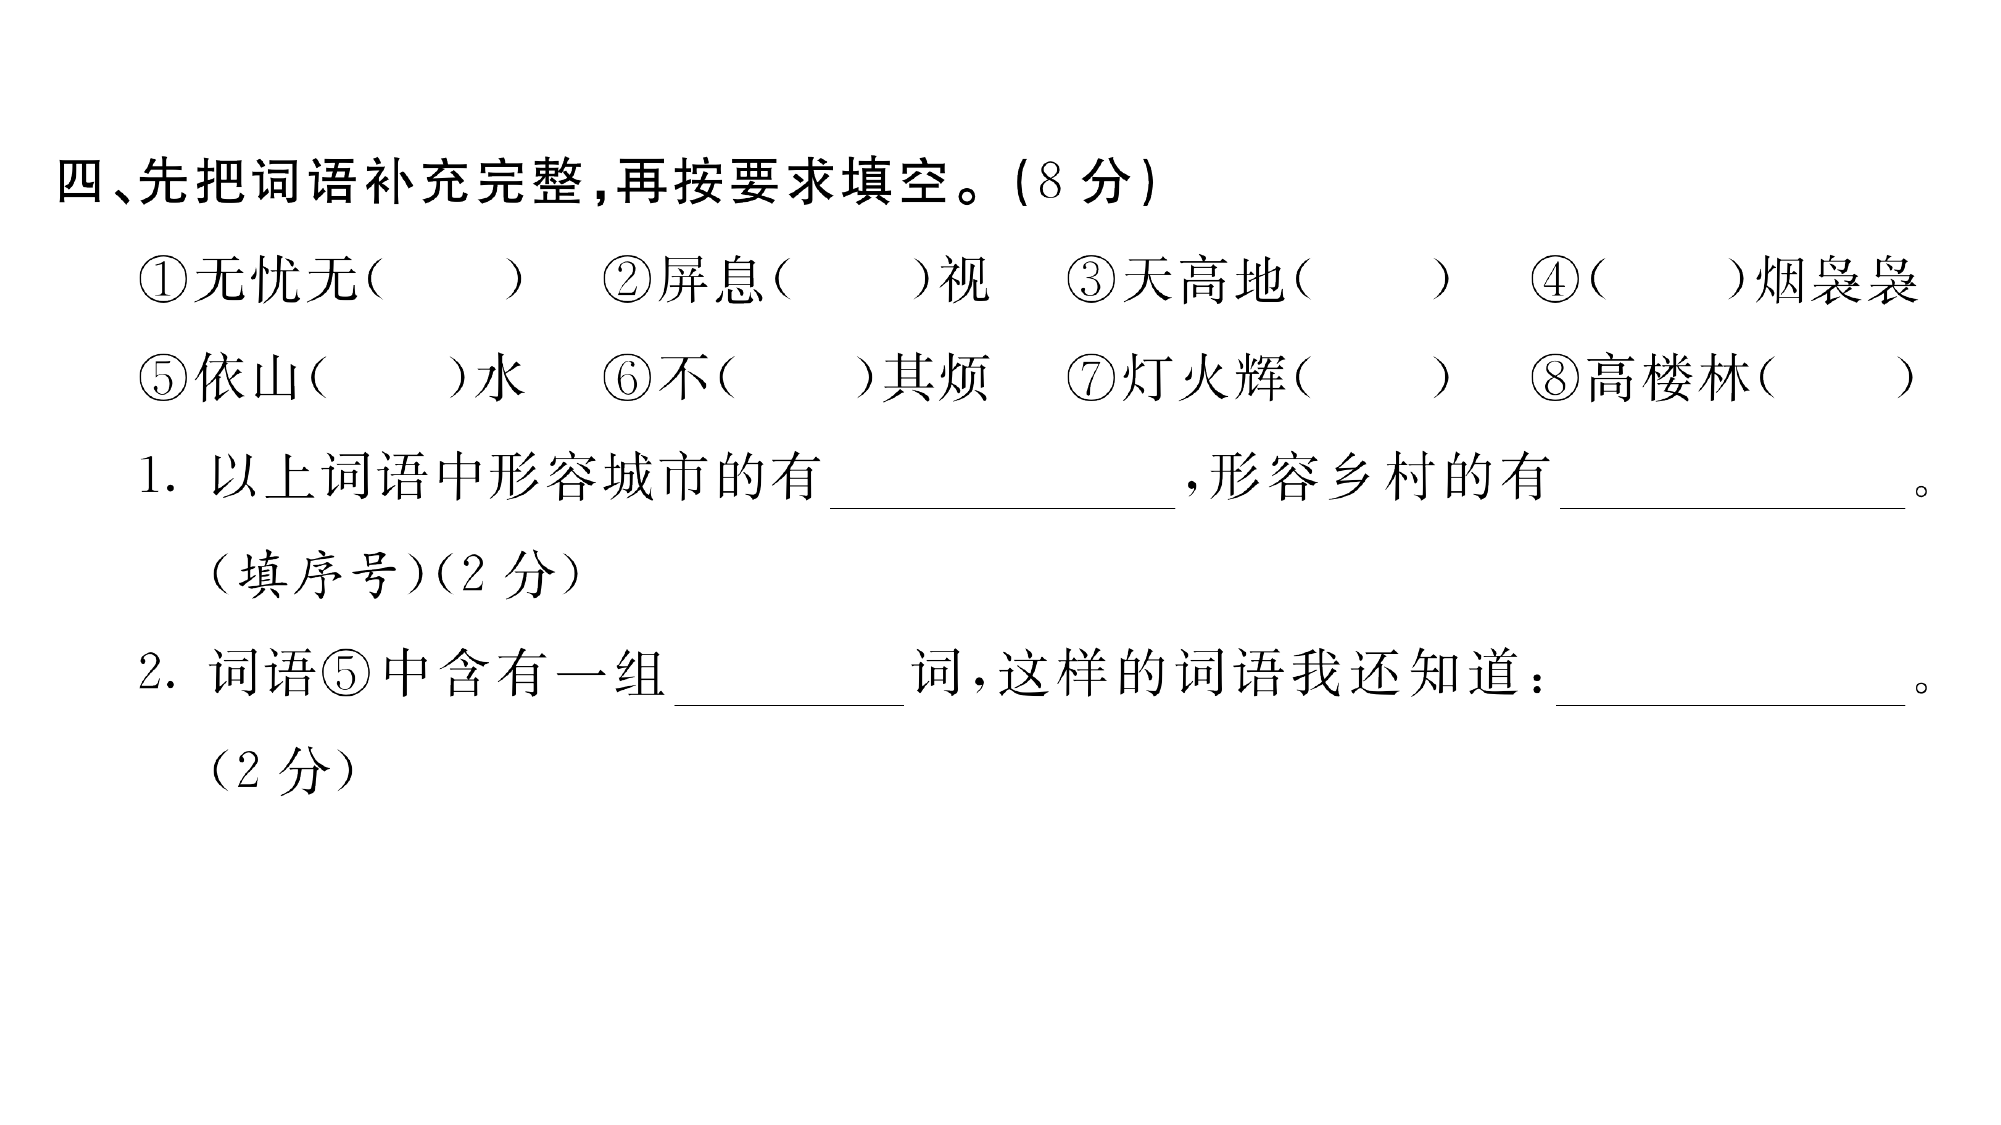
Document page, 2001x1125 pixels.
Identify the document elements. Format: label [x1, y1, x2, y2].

picture [55, 137, 1945, 807]
